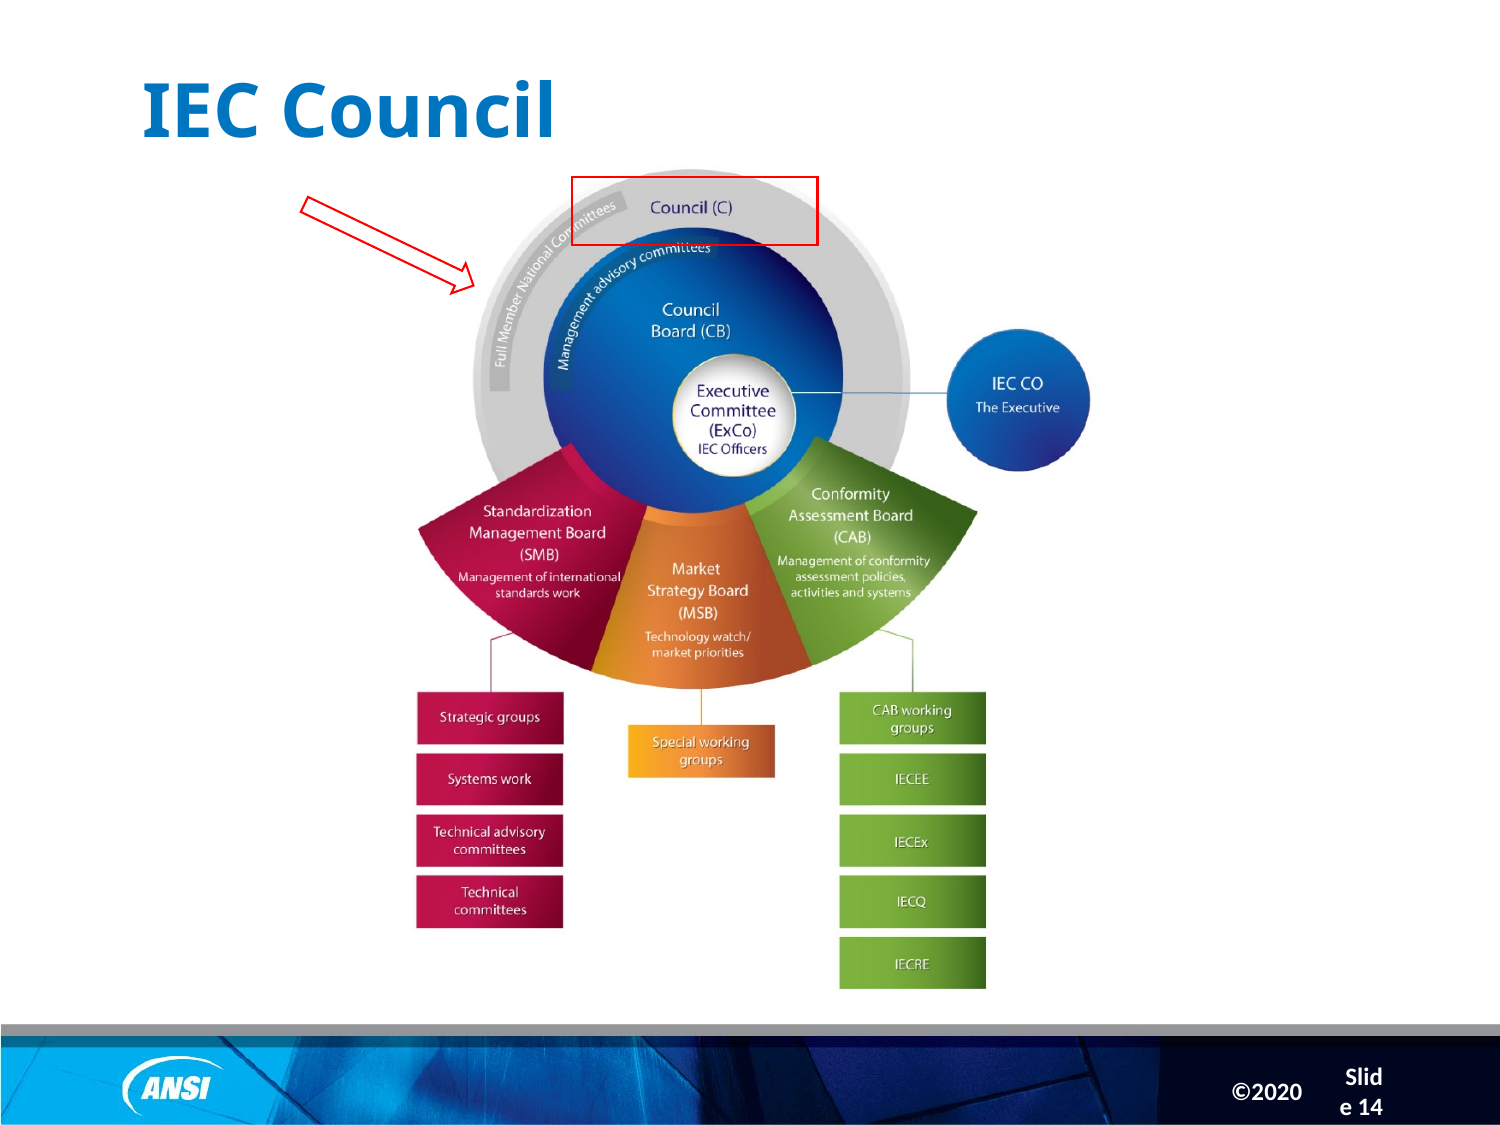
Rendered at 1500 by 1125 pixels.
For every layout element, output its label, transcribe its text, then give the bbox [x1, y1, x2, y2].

picture [0, 0, 1500, 1125]
text_box [299, 195, 388, 255]
title IEC Council [127, 63, 1384, 163]
picture [122, 1056, 216, 1112]
slide_number Slide 14 [1322, 1060, 1399, 1121]
picture [141, 1076, 210, 1100]
